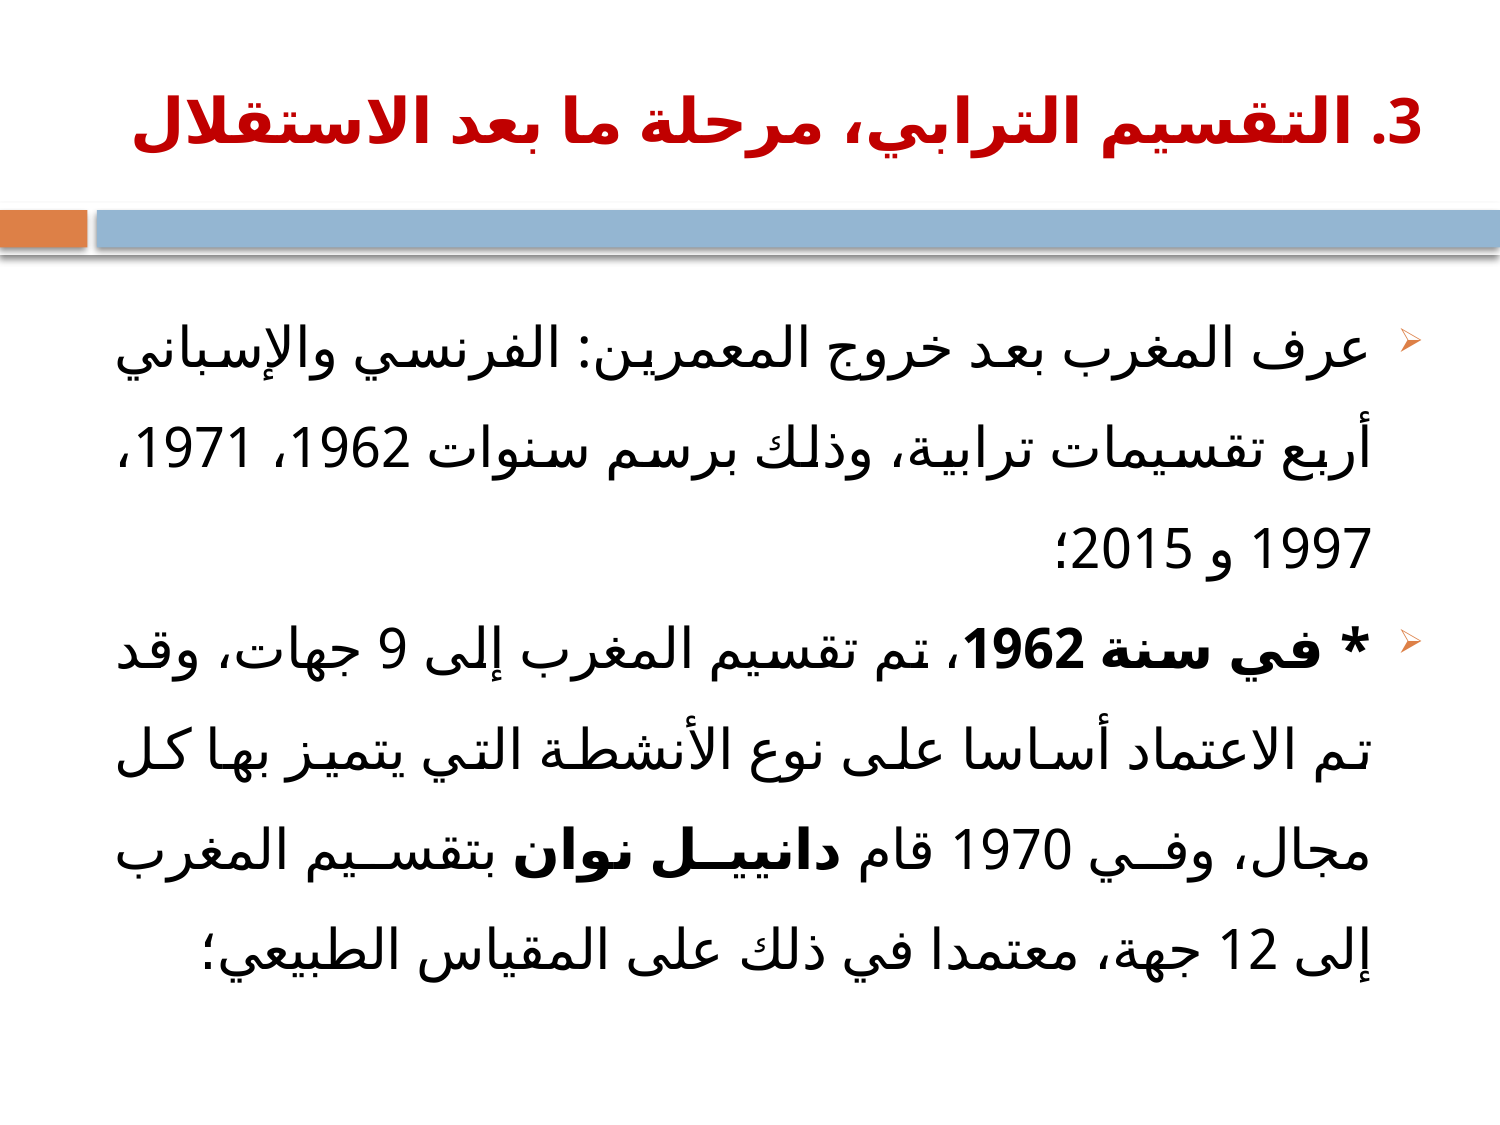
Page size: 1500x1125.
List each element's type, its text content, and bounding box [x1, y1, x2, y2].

title 3. التقسيم الترابي، مرحلة ما بعد الاستقلال [100, 37, 1438, 200]
list عرف المغرب بعد خروج المعمرين: الفرنسي والإسباني أربع تقسيمات ترابية، وذلك برسم سنوات 1962، 1971، 1997 و 2015؛ * في سنة 1962، تم تقسيم المغرب إلى 9 جهات، وقد تم الاعتماد أساسا على نوع الأنشطة التي يتميز بها كل مجال، وفي 1970 قام دانييل نوان بتقسيم المغرب إلى 12 جهة، معتمدا في ذلك على المقياس الطبيعي؛ [100, 270, 1438, 1008]
